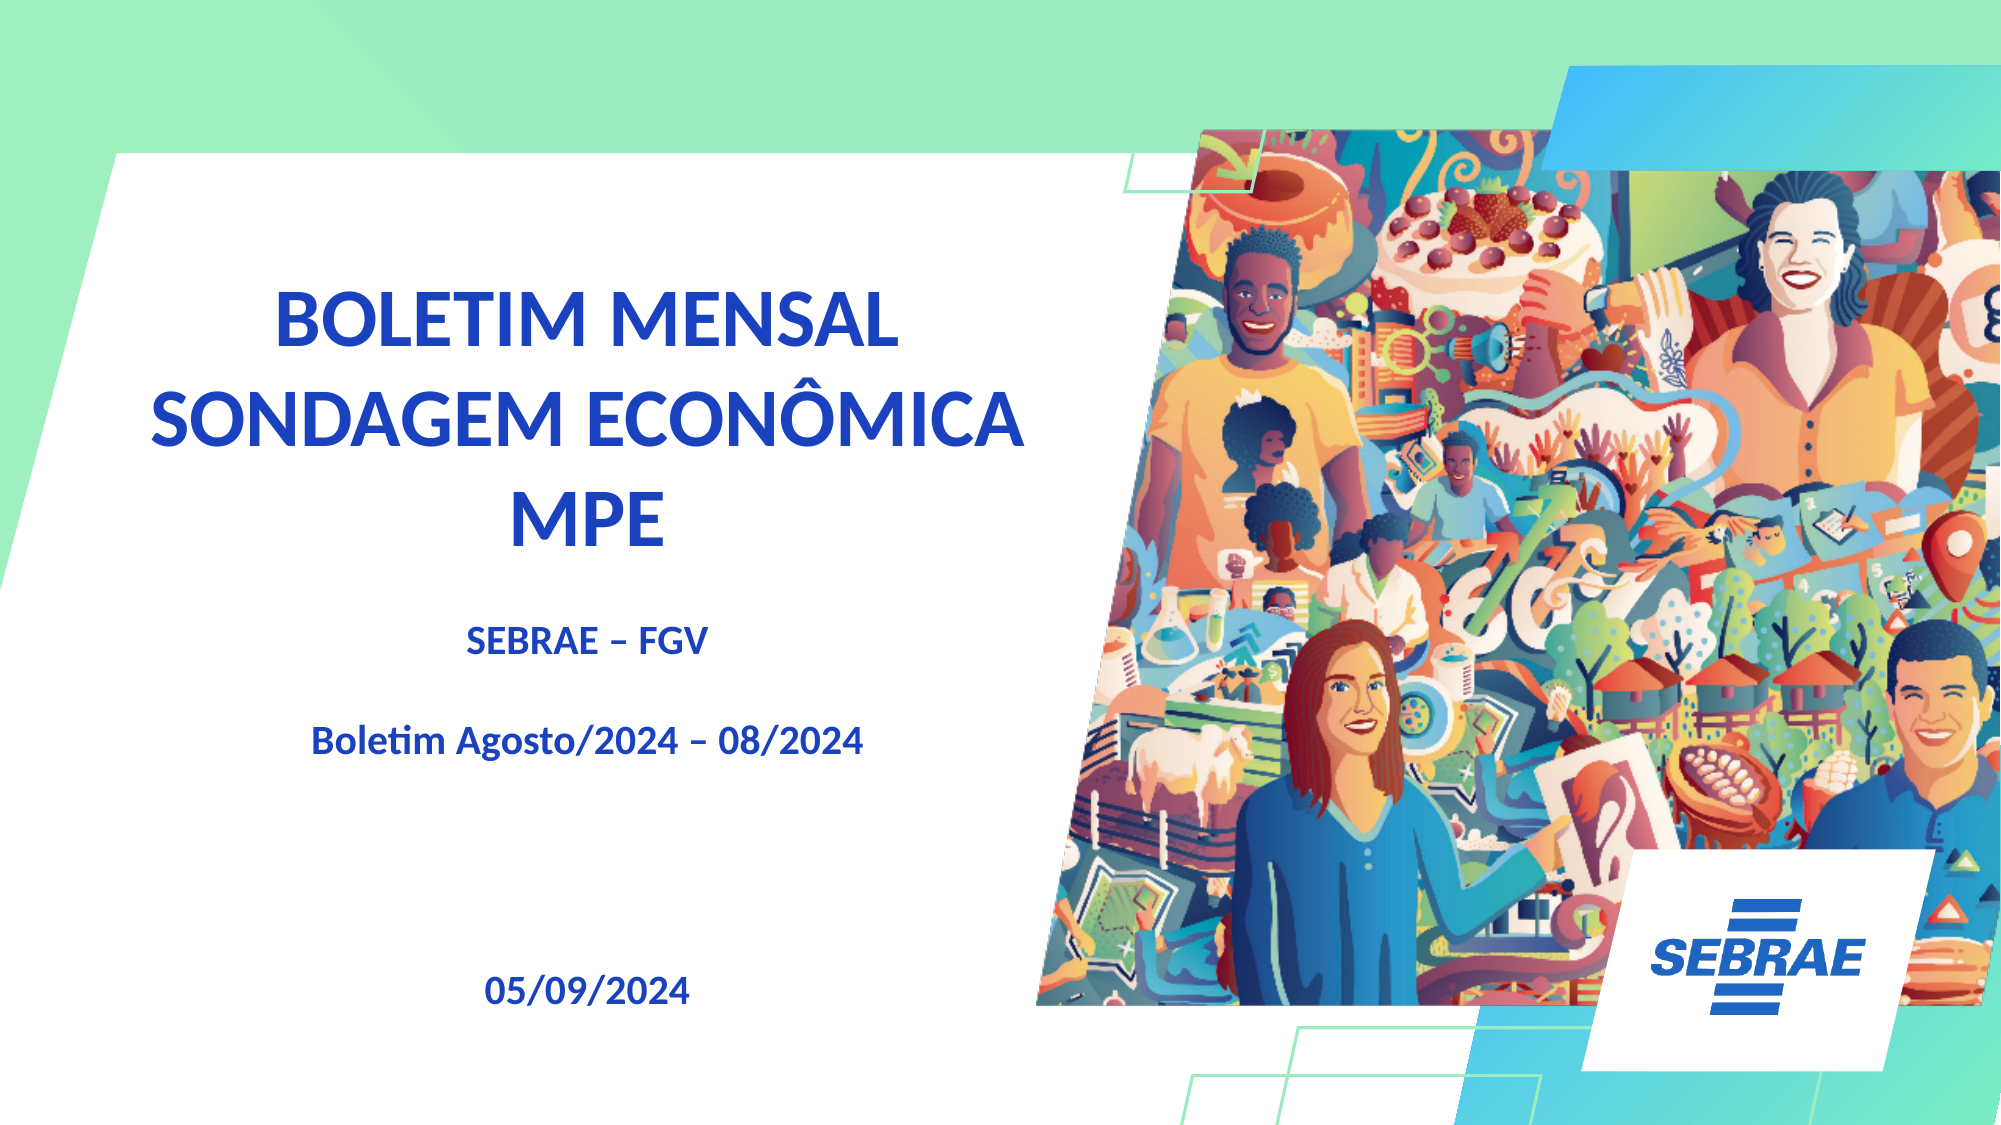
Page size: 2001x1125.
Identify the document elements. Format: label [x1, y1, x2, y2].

text_box [0, 0, 2000, 1125]
